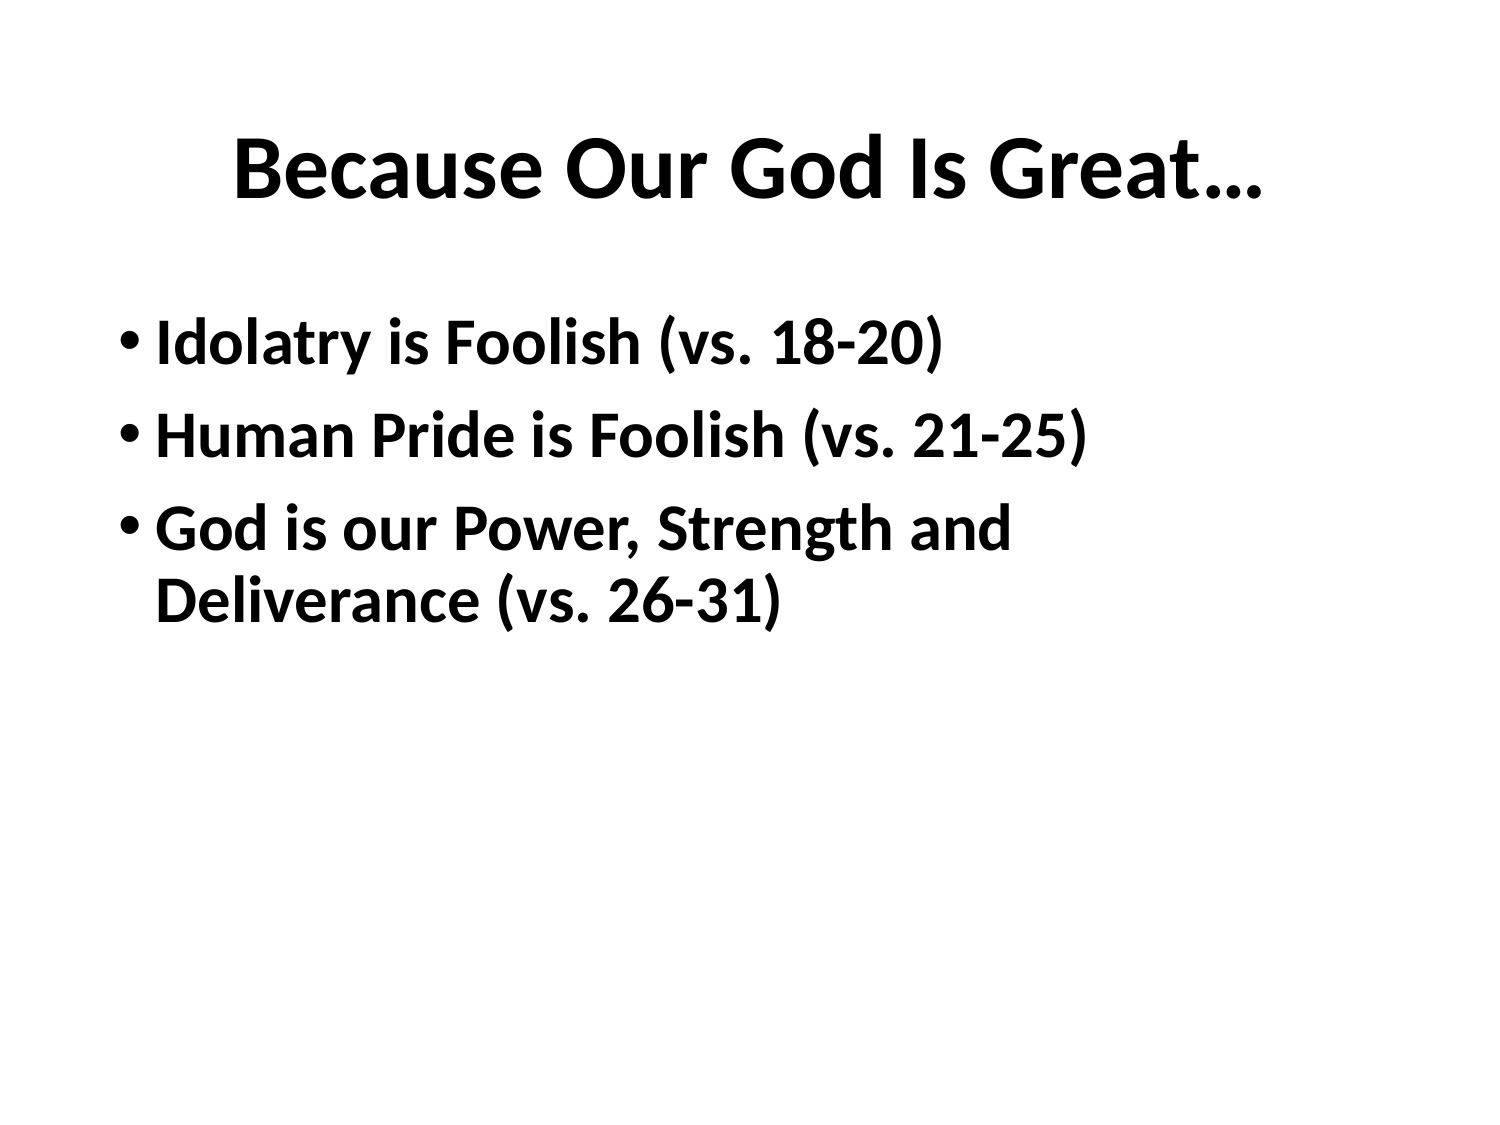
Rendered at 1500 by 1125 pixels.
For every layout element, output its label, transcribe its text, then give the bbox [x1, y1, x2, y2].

list Idolatry is Foolish (vs. 18-20) Human Pride is Foolish (vs. 21-25) God is our Power, Strength and Deliverance (vs. 26-31) [103, 299, 1397, 1014]
title Because Our God Is Great… [103, 59, 1397, 278]
